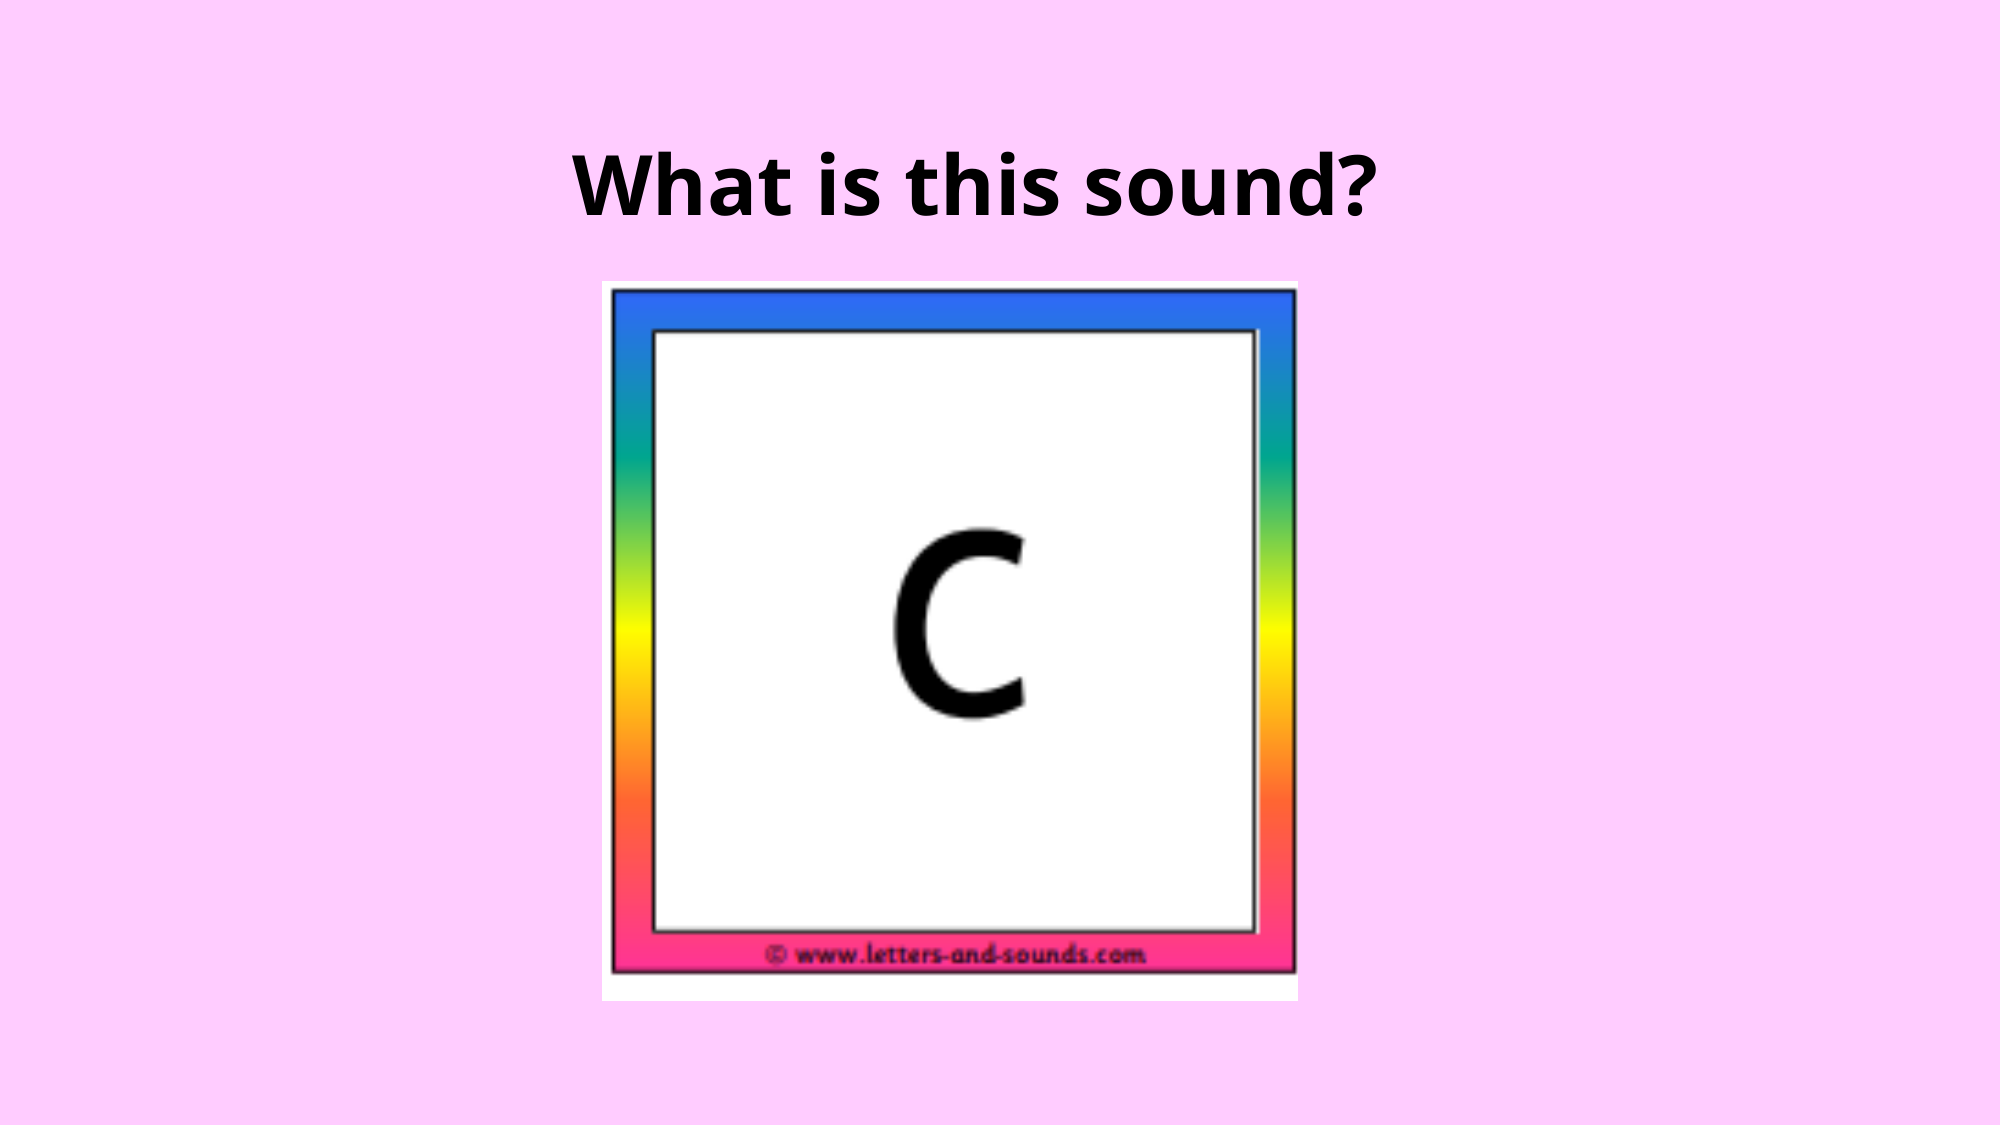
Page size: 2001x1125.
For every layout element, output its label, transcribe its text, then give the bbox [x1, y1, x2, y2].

picture [602, 281, 1298, 1001]
text_box What is this sound? [476, 124, 1477, 240]
